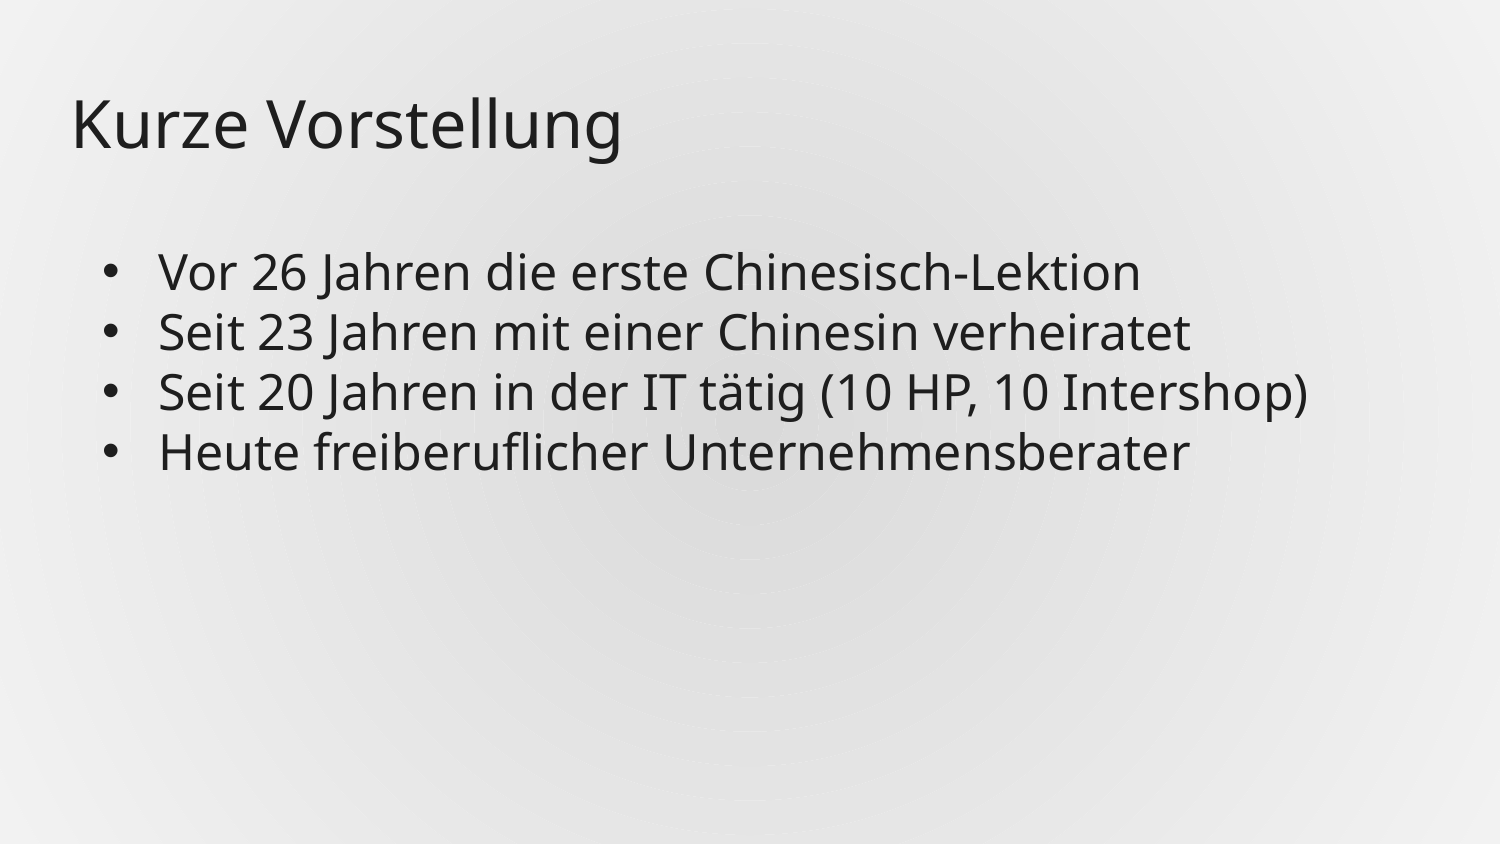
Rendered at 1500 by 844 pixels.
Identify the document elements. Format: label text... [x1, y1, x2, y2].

title Kurze Vorstellung [64, 75, 1459, 245]
text_box Vor 26 Jahren die erste Chinesisch-Lektion Seit 23 Jahren mit einer Chinesin verheiratet Seit 20 Jahren in der IT tätig (10 HP, 10 Intershop) Heute freiberuflicher Unternehmensberater [87, 232, 1325, 488]
